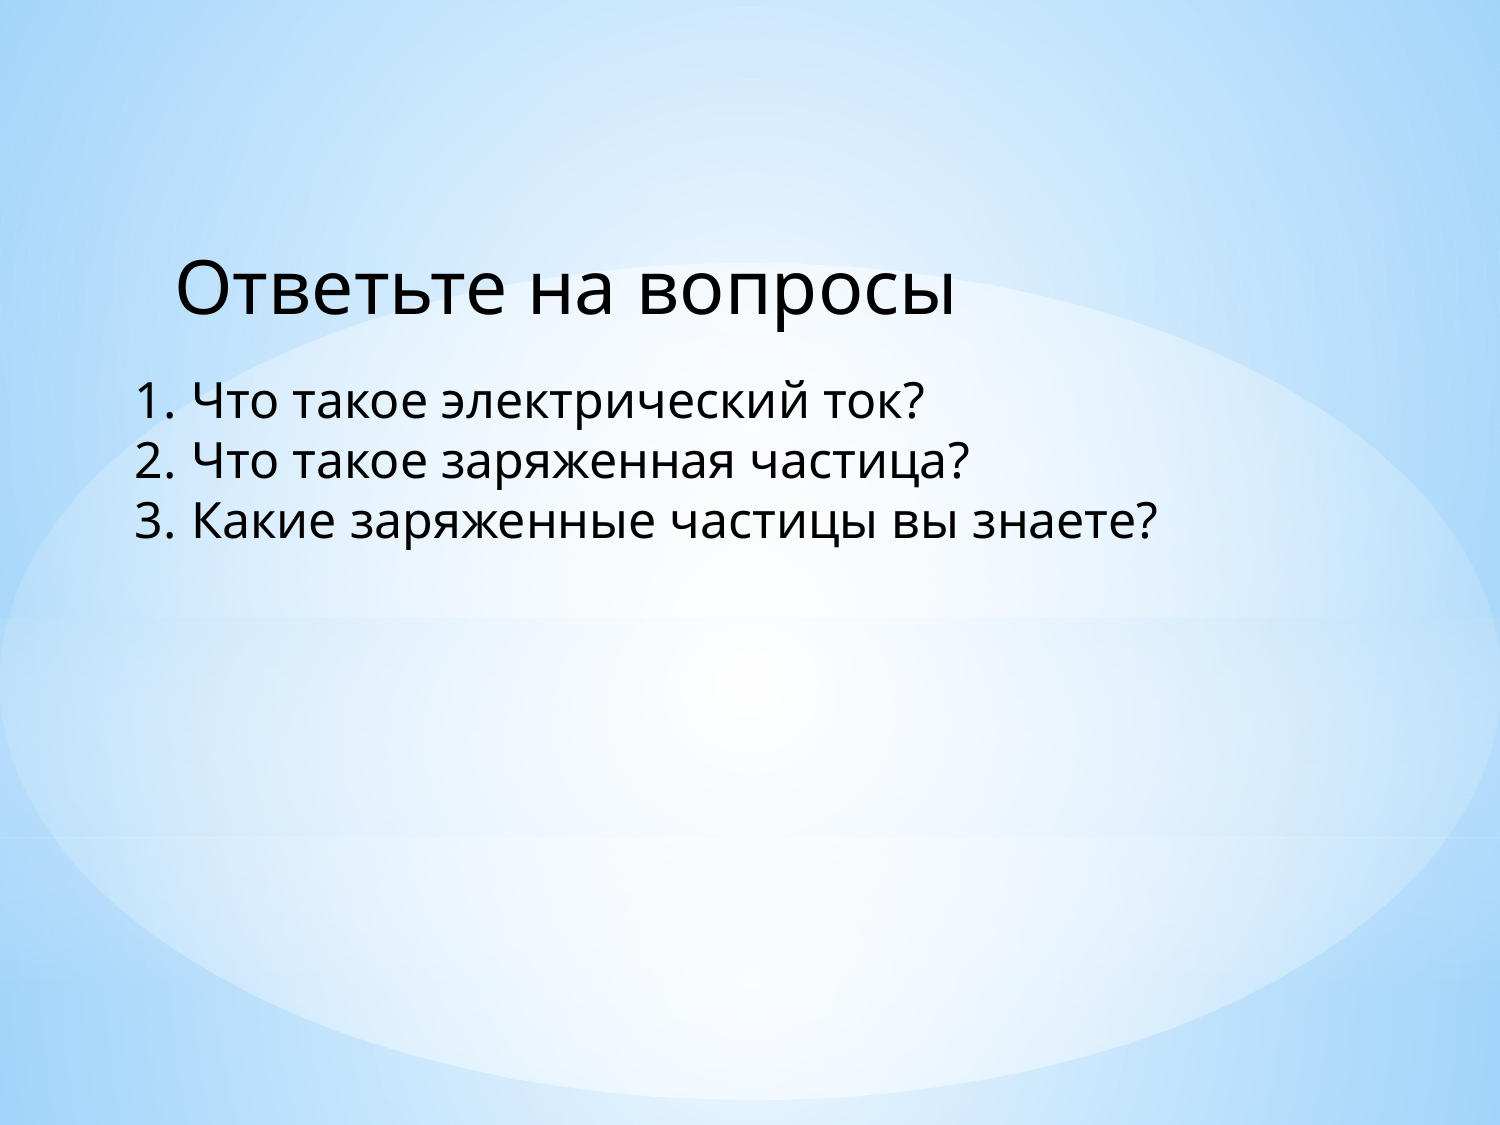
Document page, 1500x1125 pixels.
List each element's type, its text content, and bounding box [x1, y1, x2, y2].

title Ответьте на вопросы [159, 231, 1228, 610]
text_box Что такое электрический ток? Что такое заряженная частица? Какие заряженные частицы вы знаете? [120, 361, 1199, 557]
